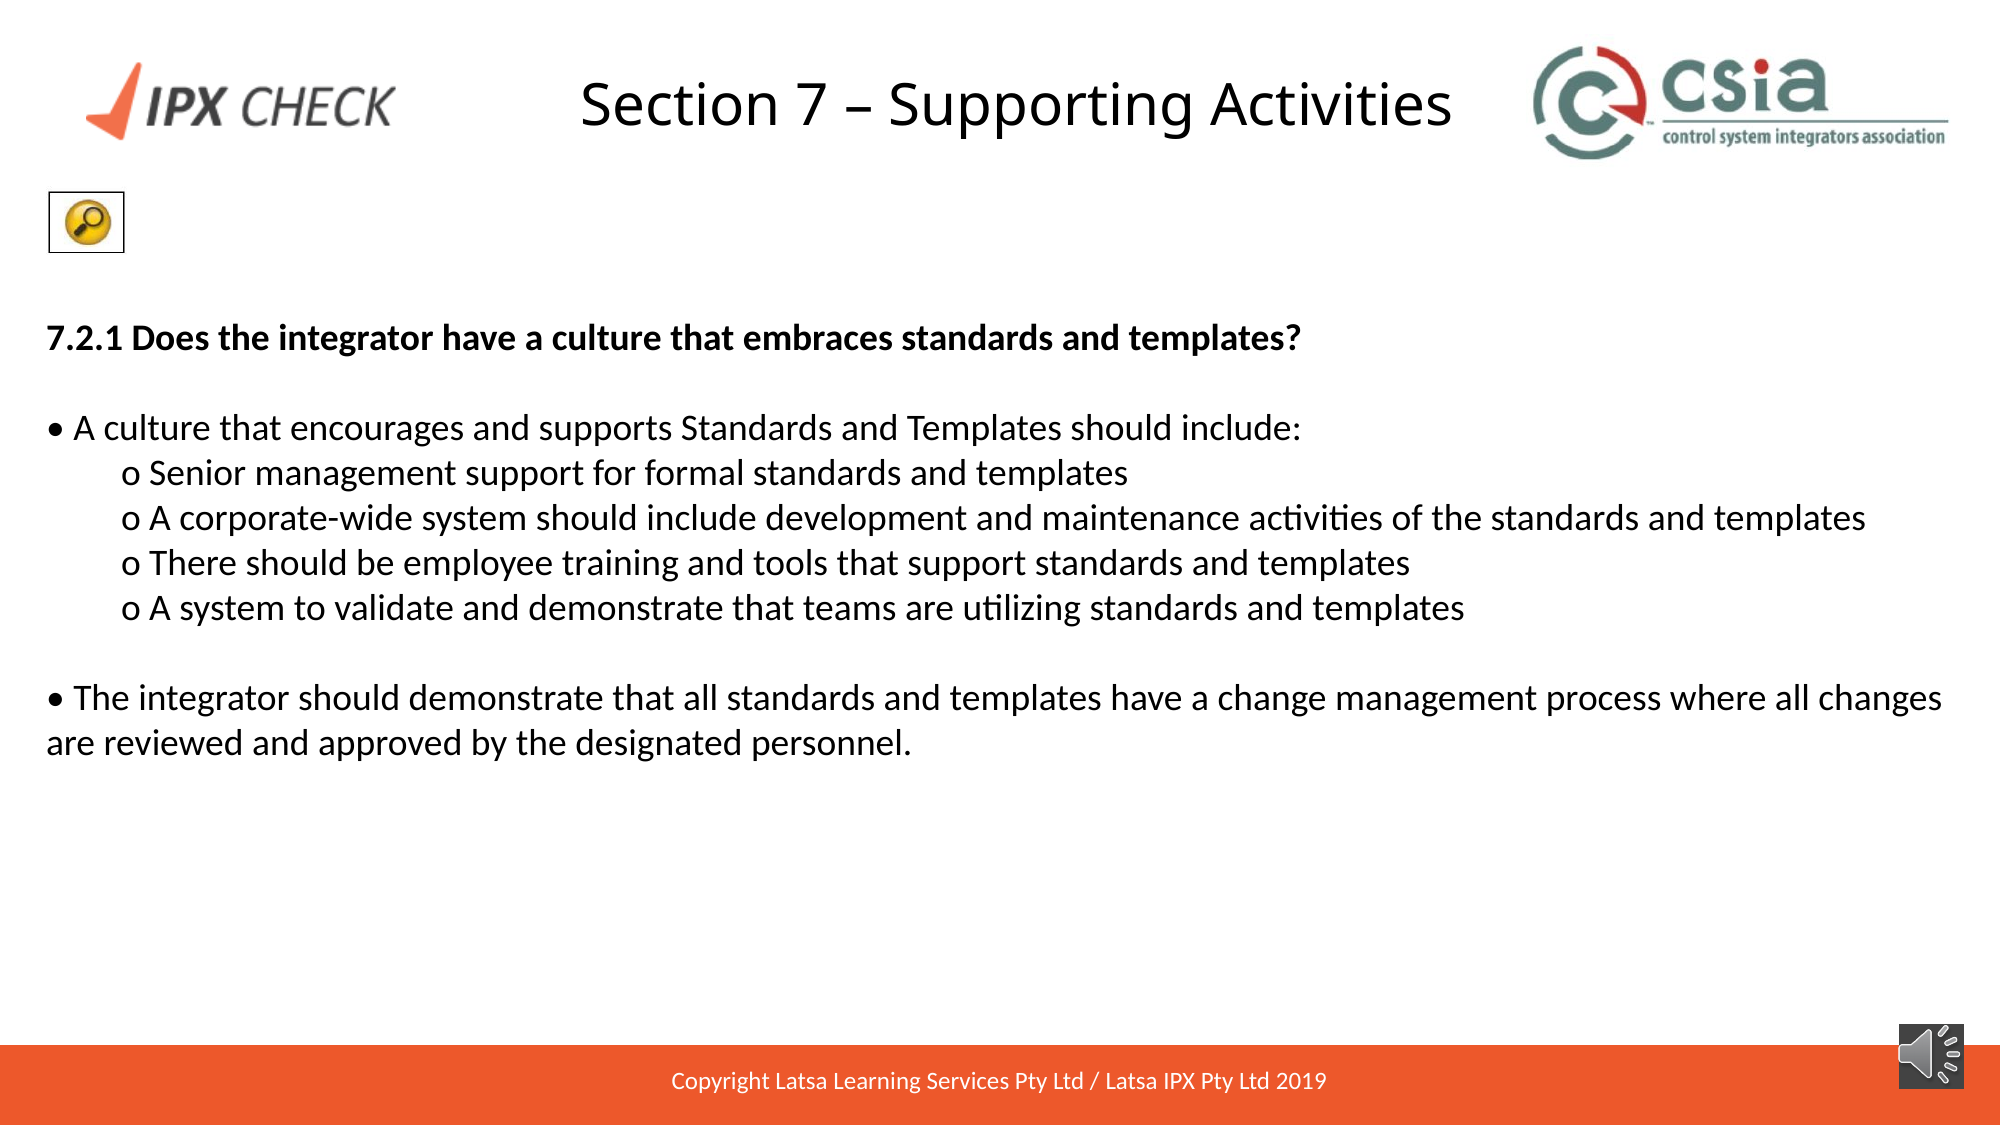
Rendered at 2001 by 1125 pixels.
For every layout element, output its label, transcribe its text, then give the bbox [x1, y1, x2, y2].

text_box 7.2.1 Does the integrator have a culture that embraces standards and templates? • A culture that encourages and supports Standards and Templates should include: o Senior management support for formal standards and templates o A corporate-wide system should include development and maintenance activities of the standards and templates o There should be employee training and tools that support standards and templates o A system to validate and demonstrate that teams are utilizing standards and templates • The integrator should demonstrate that all standards and templates have a change management process where all changes are reviewed and approved by the designated personnel. [31, 305, 1969, 771]
title Section 7 – Supporting Activities [9, 7, 2000, 196]
picture [1525, 34, 1954, 168]
picture [86, 58, 399, 145]
picture [0, 1022, 2000, 1125]
picture [46, 186, 127, 255]
